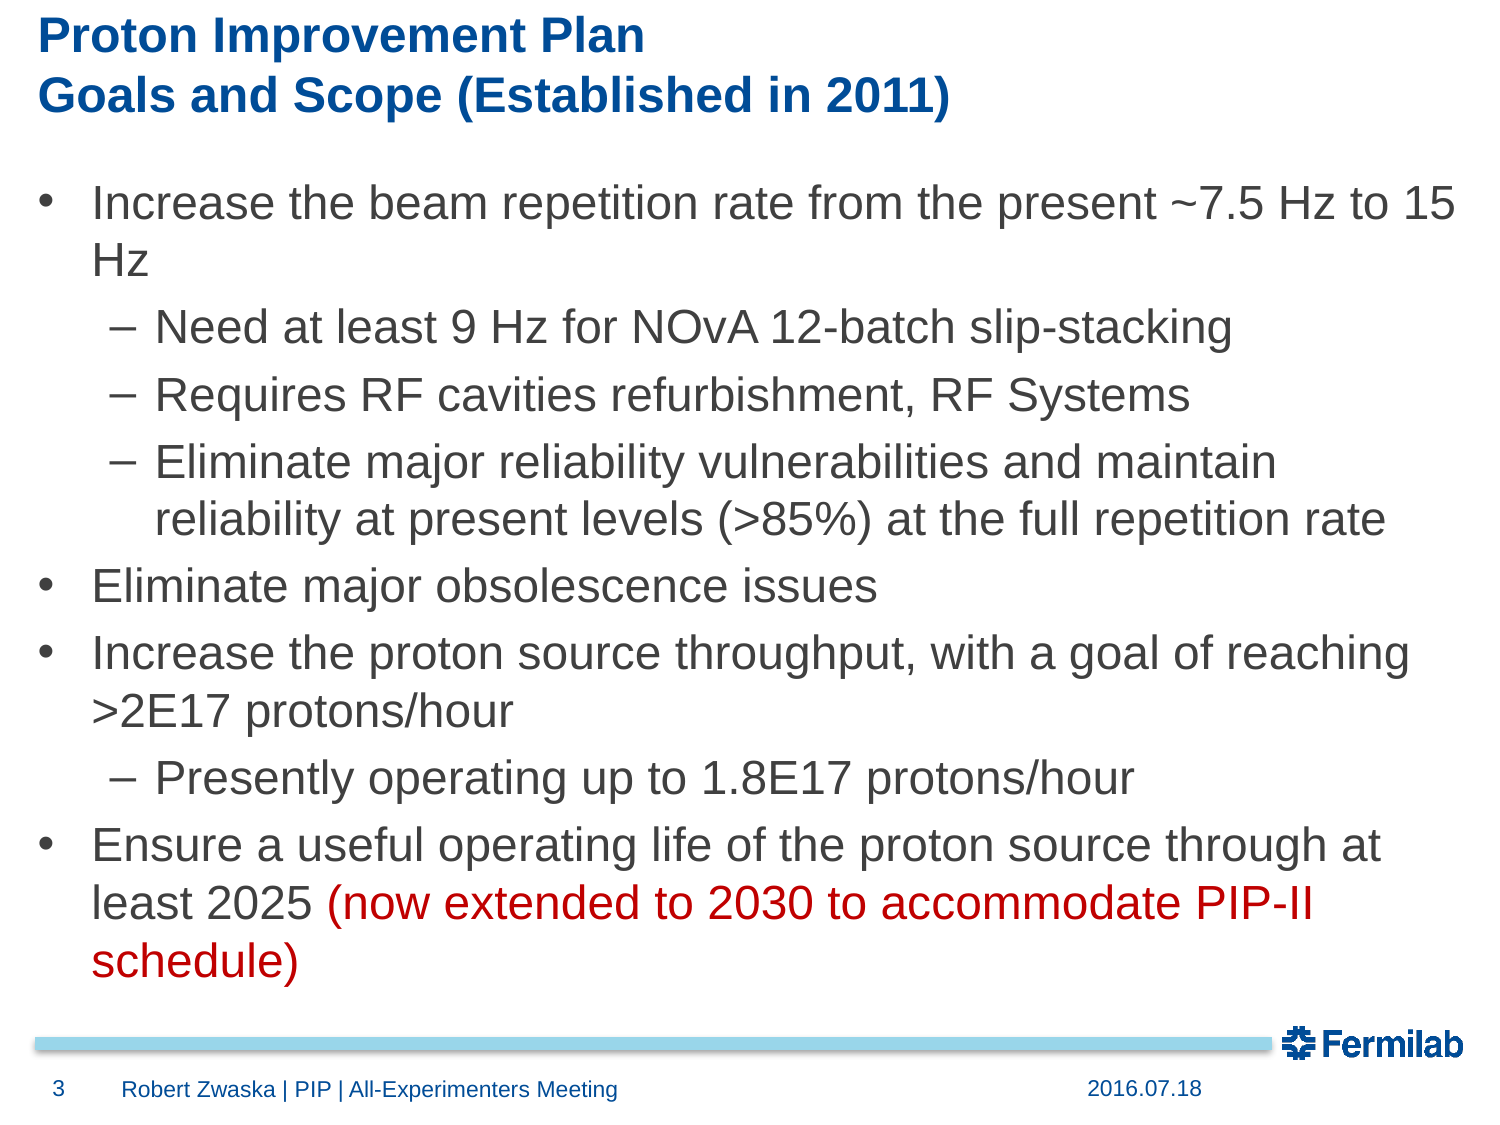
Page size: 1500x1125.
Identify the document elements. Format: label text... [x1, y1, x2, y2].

picture [1282, 1026, 1463, 1060]
title Proton Improvement Plan Goals and Scope (Established in 2011) [37, 17, 1463, 123]
list Increase the beam repetition rate from the present ~7.5 Hz to 15 Hz Need at least 9 Hz for NOvA 12-batch slip-stacking Requires RF cavities refurbishment, RF Systems Eliminate major reliability vulnerabilities and maintain reliability at present levels (>85%) at the full repetition rate Eliminate major obsolescence issues Increase the proton source throughput, with a goal of reaching >2E17 protons/hour Presently operating up to 1.8E17 protons/hour Ensure a useful operating life of the proton source through at least 2025 (now extended to 2030 to accommodate PIP-II schedule) [37, 171, 1461, 990]
